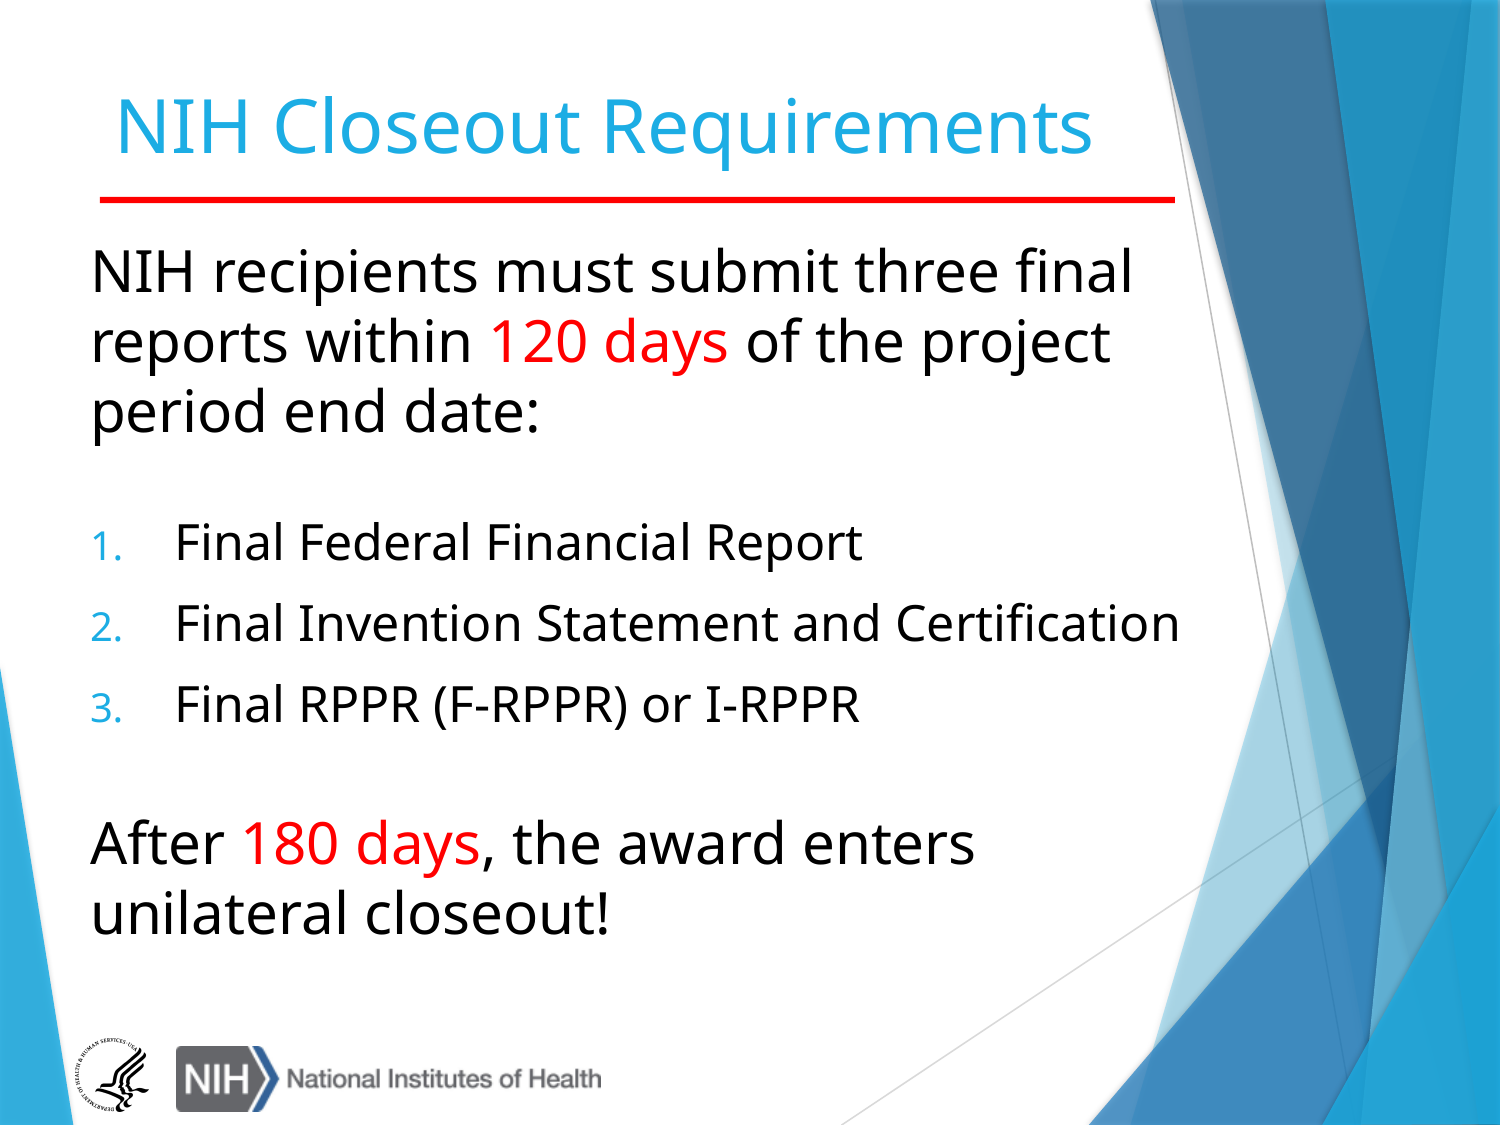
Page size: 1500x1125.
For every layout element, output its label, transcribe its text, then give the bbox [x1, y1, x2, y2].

list NIH recipients must submit three final reports within 120 days of the project period end date: Final Federal Financial Report Final Invention Statement and Certification Final RPPR (F-RPPR) or I-RPPR After 180 days, the award enters unilateral closeout! [75, 227, 1250, 963]
picture [176, 1046, 601, 1112]
picture [75, 1038, 149, 1112]
title NIH Closeout Requirements [99, 70, 1142, 288]
